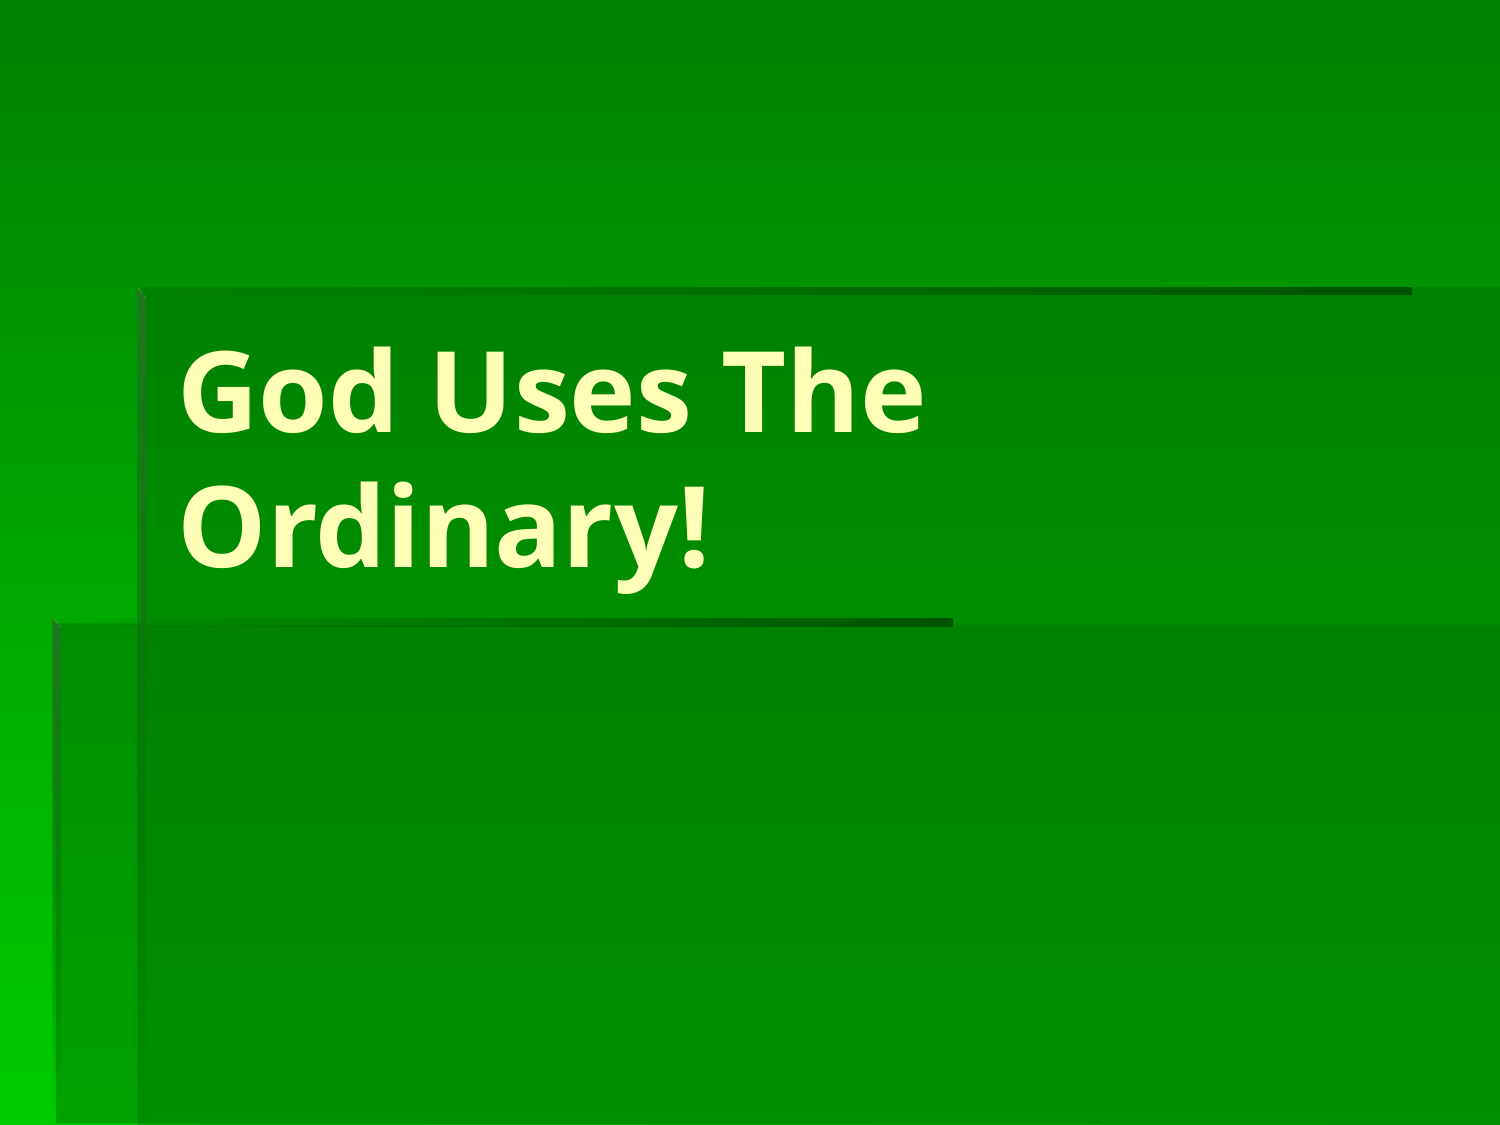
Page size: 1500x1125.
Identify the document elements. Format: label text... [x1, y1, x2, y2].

title God Uses The Ordinary! [162, 312, 1438, 598]
